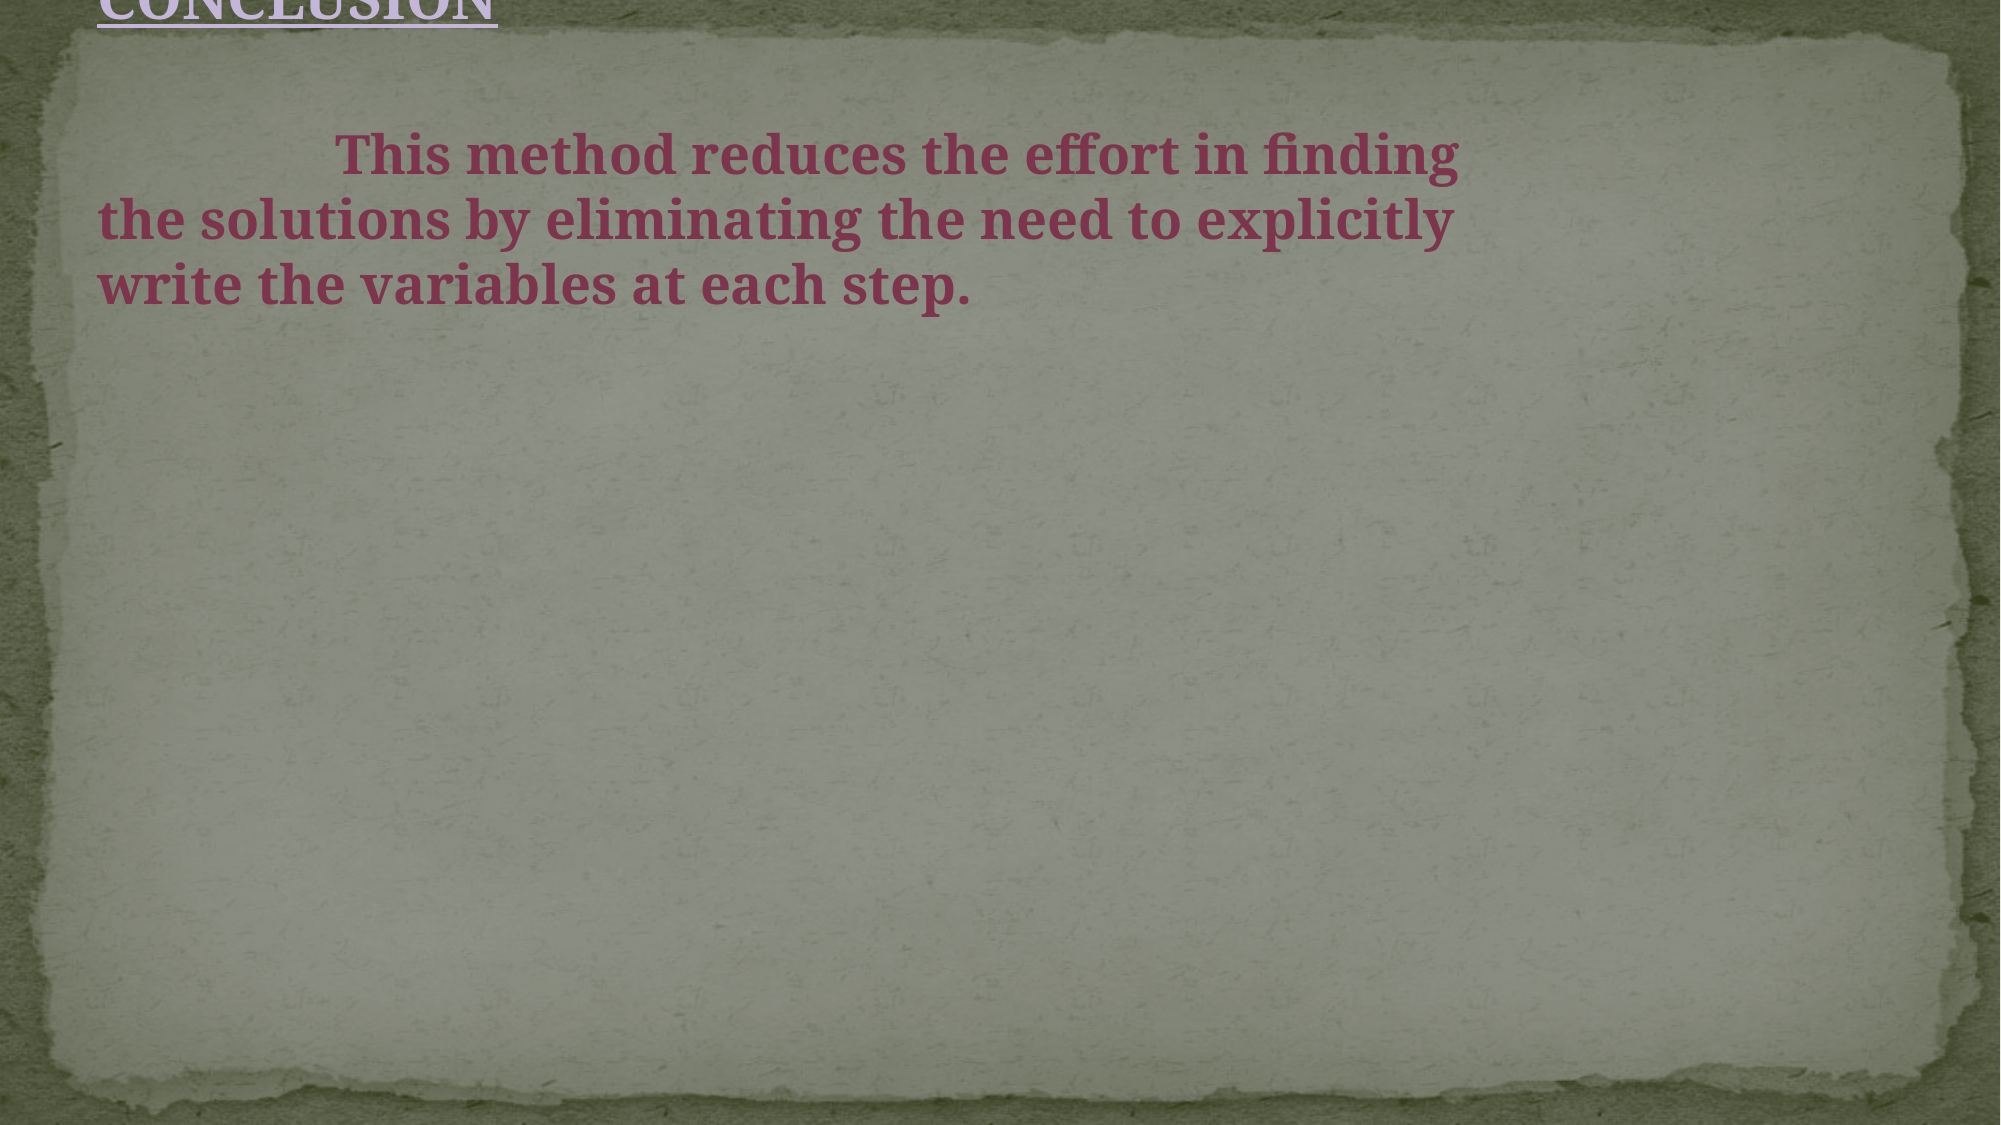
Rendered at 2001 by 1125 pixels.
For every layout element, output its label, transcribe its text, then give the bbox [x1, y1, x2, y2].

list CONCLUSION This method reduces the effort in finding the solutions by eliminating the need to explicitly write the variables at each step. [82, 0, 1483, 464]
